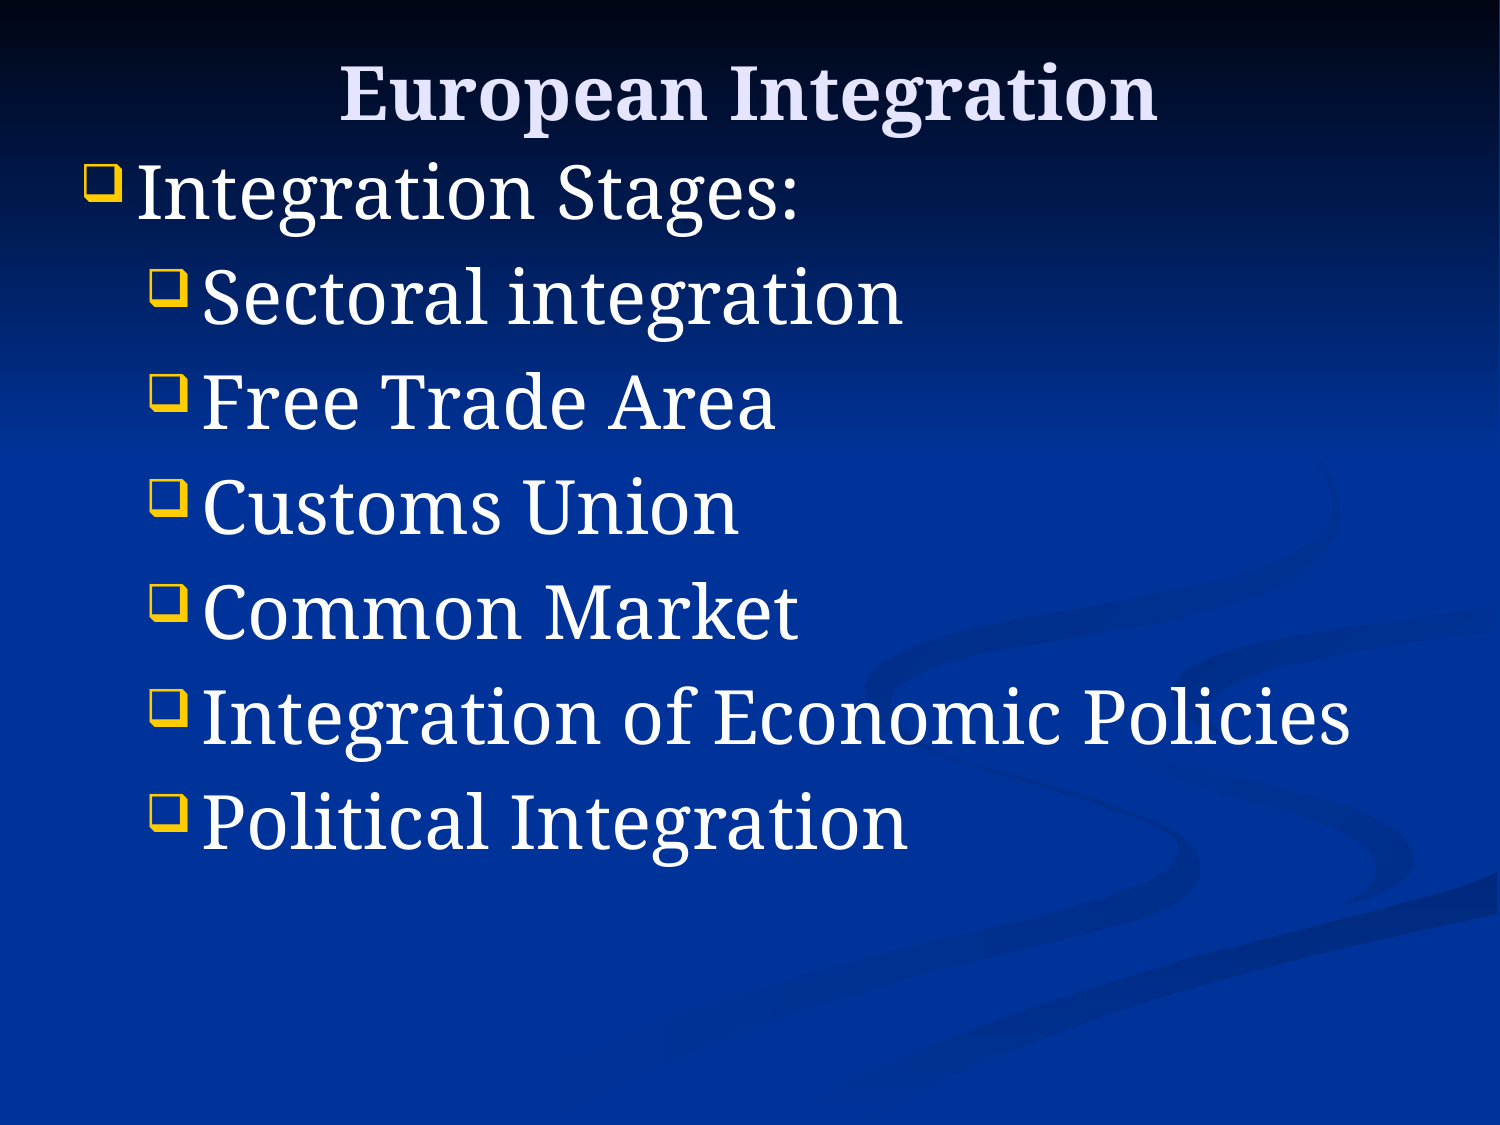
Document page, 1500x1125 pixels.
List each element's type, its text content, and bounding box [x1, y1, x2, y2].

subtitle Integration Stages: Sectoral integration Free Trade Area Customs Union Common Market Integration of Economic Policies Political Integration [64, 137, 1388, 1125]
title European Integration [0, 19, 1500, 161]
